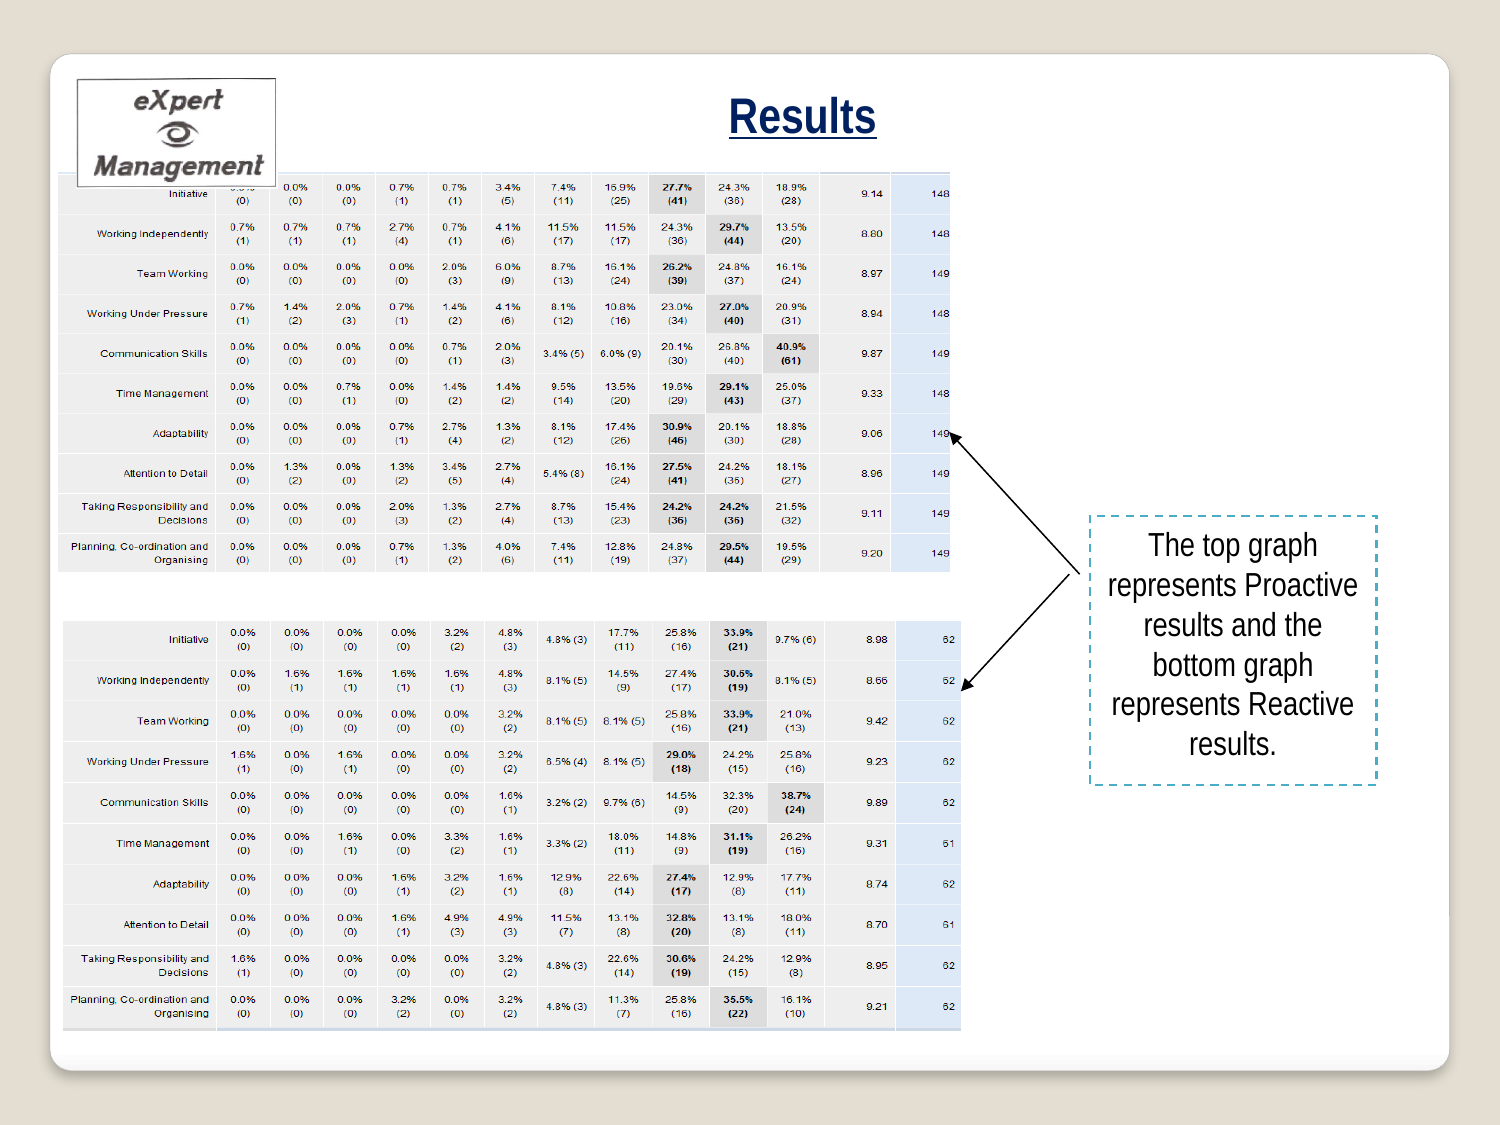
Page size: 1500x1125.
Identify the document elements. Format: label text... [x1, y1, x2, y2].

picture [58, 77, 950, 572]
picture [62, 621, 962, 1031]
text_box The top graph represents Proactive results and the bottom graph represents Reactive results. [1089, 515, 1377, 786]
text_box [955, 434, 1080, 575]
text_box Results [363, 76, 1243, 152]
text_box [968, 574, 1070, 689]
